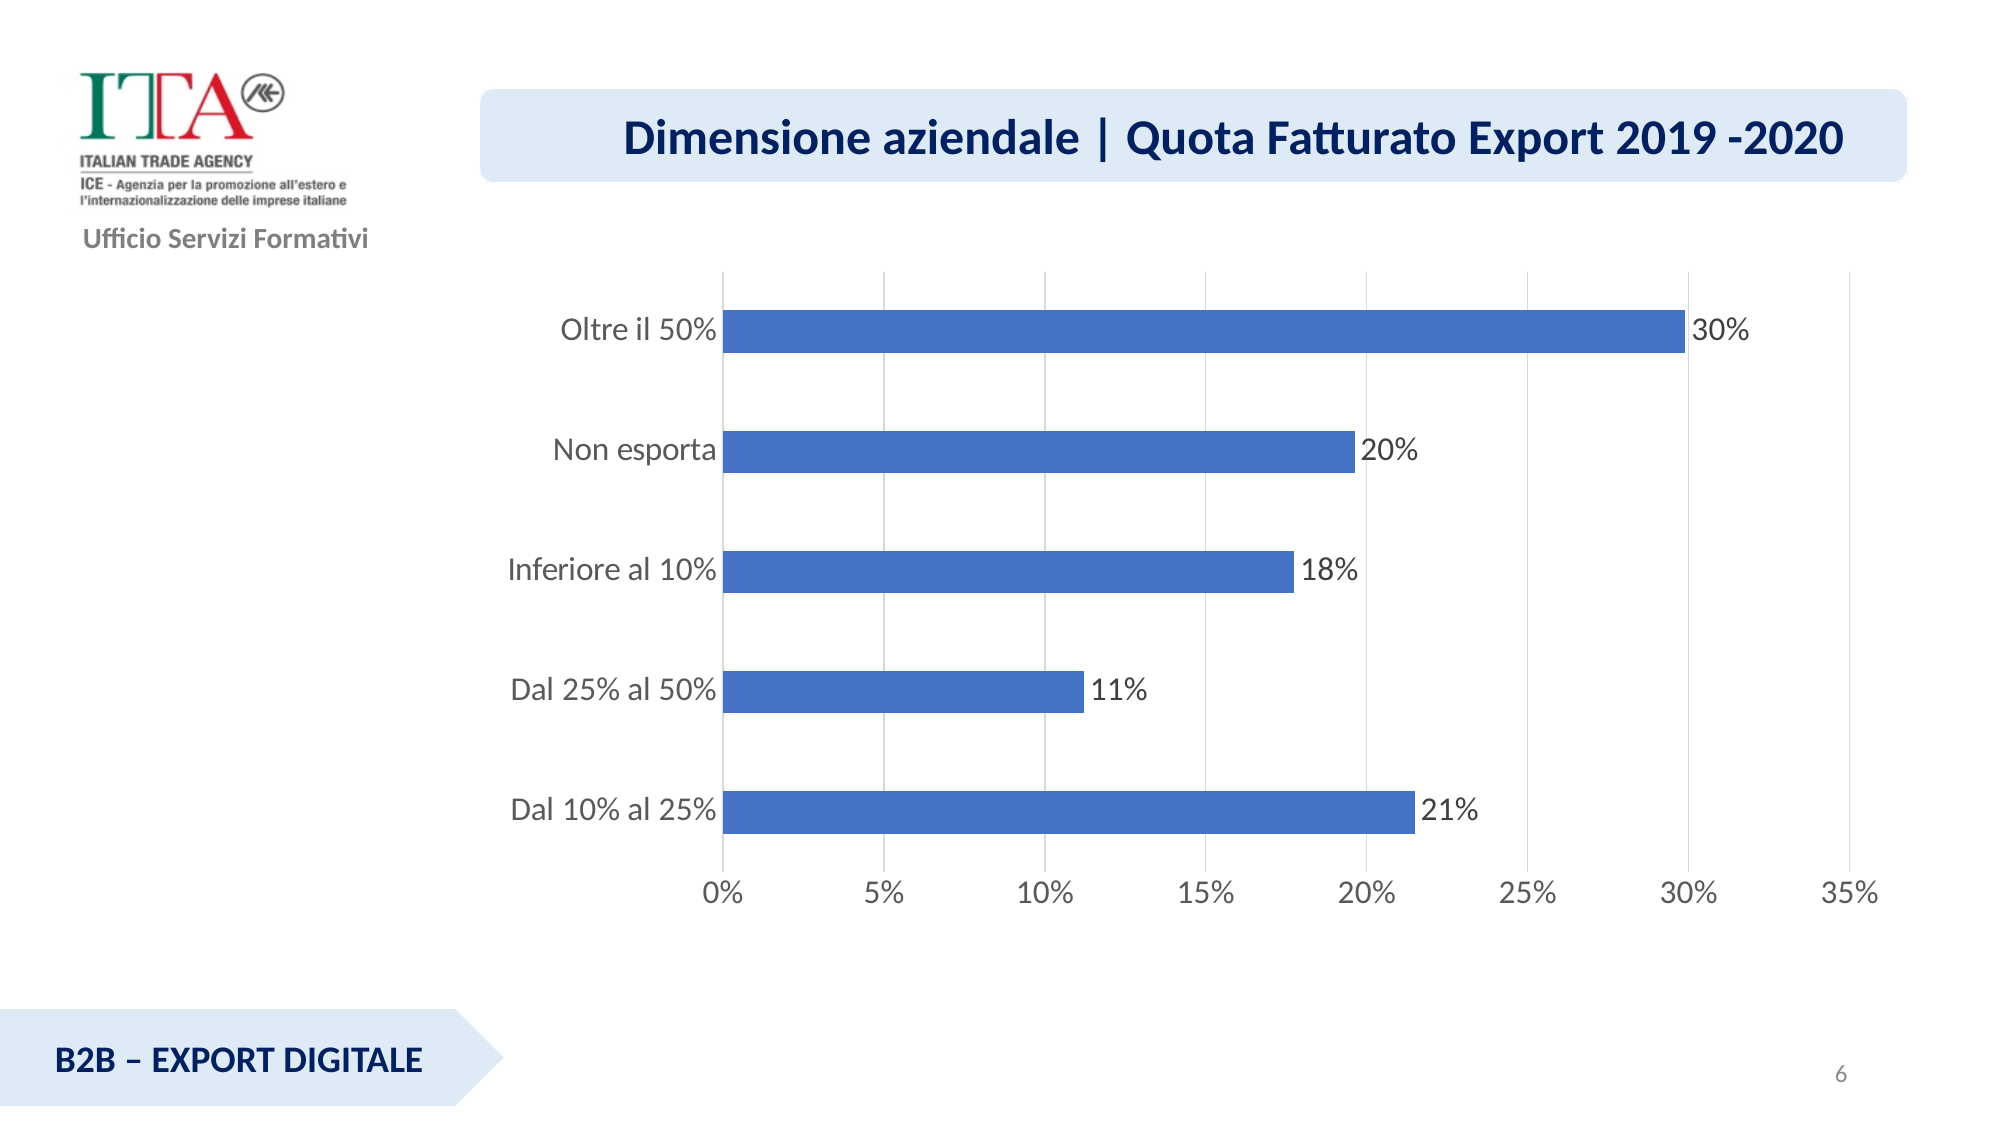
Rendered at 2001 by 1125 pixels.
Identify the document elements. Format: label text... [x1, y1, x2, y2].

chart [478, 258, 1907, 925]
picture [478, 87, 1908, 183]
slide_number 6 [1412, 1042, 1863, 1103]
text_box B2B – EXPORT DIGITALE [0, 1009, 504, 1107]
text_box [59, 53, 399, 259]
